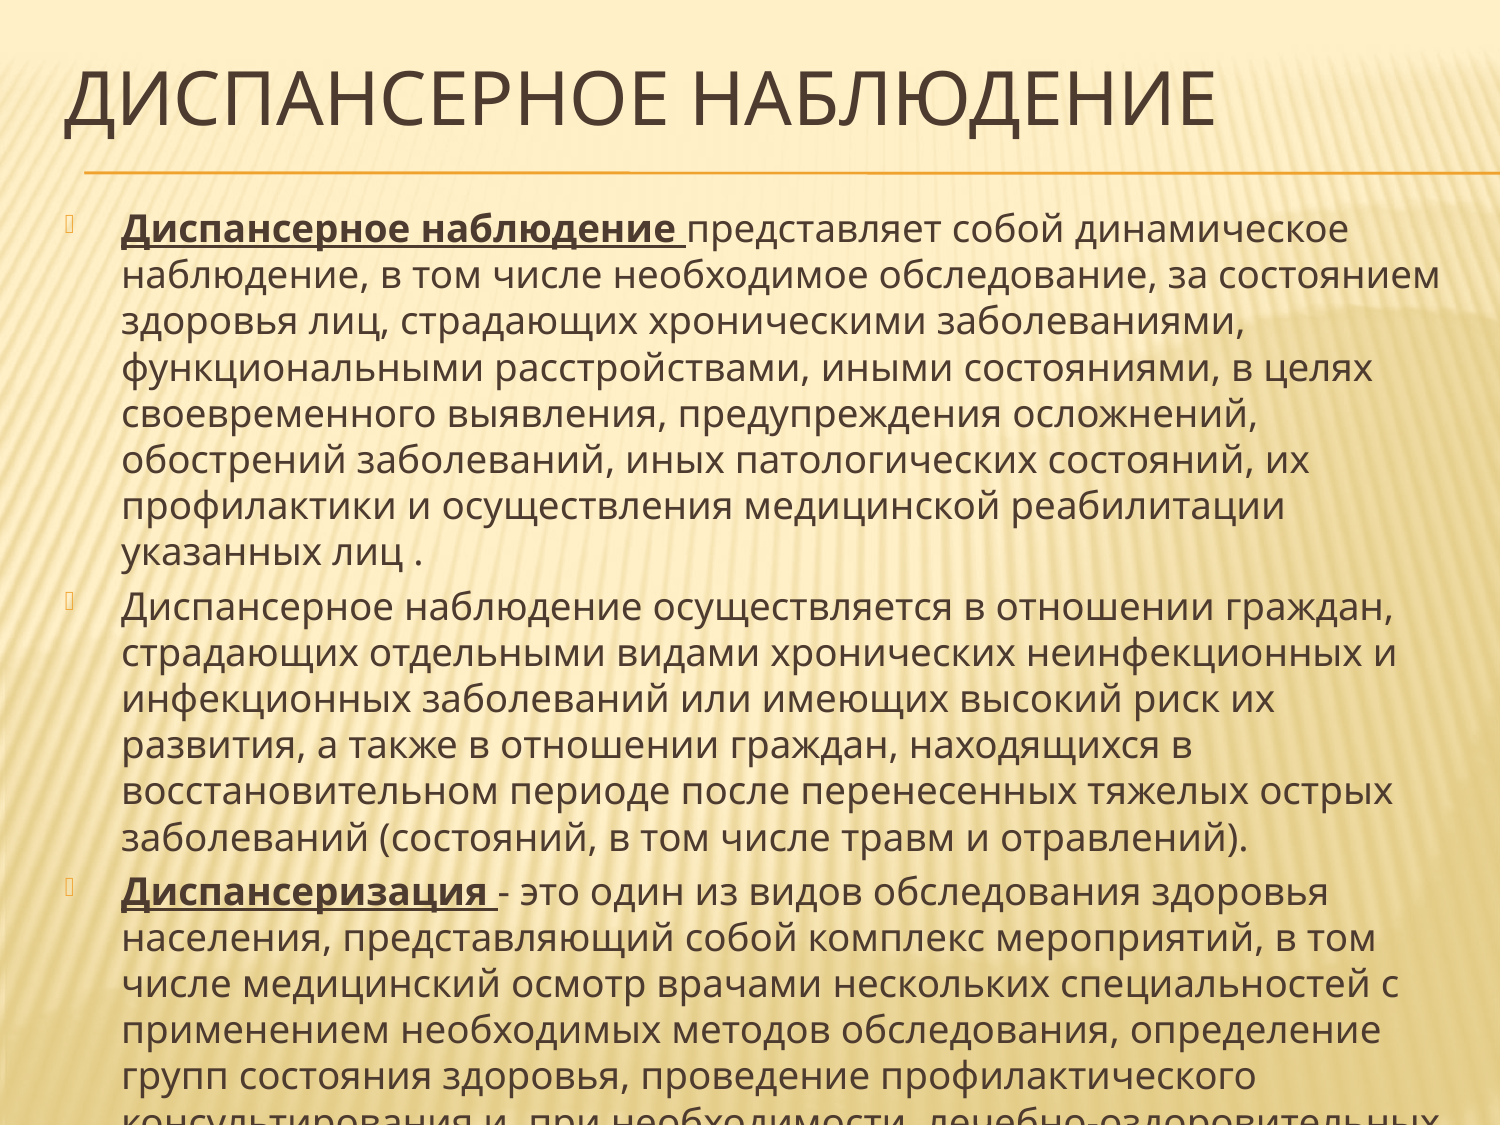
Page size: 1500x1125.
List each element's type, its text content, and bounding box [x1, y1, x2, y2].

title Диспансерное наблюдение [50, 30, 1475, 161]
list Диспансерное наблюдение представляет собой динамическое наблюдение, в том числе необходимое обследование, за состоянием здоровья лиц, страдающих хроническими заболеваниями, функциональными расстройствами, иными состояниями, в целях своевременного выявления, предупреждения осложнений, обострений заболеваний, иных патологических состояний, их профилактики и осуществления медицинской реабилитации указанных лиц . Диспансерное наблюдение осуществляется в отношении граждан, страдающих отдельными видами хронических неинфекционных и инфекционных заболеваний или имеющих высокий риск их развития, а также в отношении граждан, находящихся в восстановительном периоде после перенесенных тяжелых острых заболеваний (состояний, в том числе травм и отравлений). Диспансеризация - это один из видов обследования здоровья населения, представляющий собой комплекс мероприятий, в том числе медицинский осмотр врачами нескольких специальностей с применением необходимых методов обследования, определение групп состояния здоровья, проведение профилактического консультирования и, при необходимости, лечебно-оздоровительных мероприятий и динамического наблюдения за состоянием здоровья выявленных больных. [50, 196, 1475, 1047]
